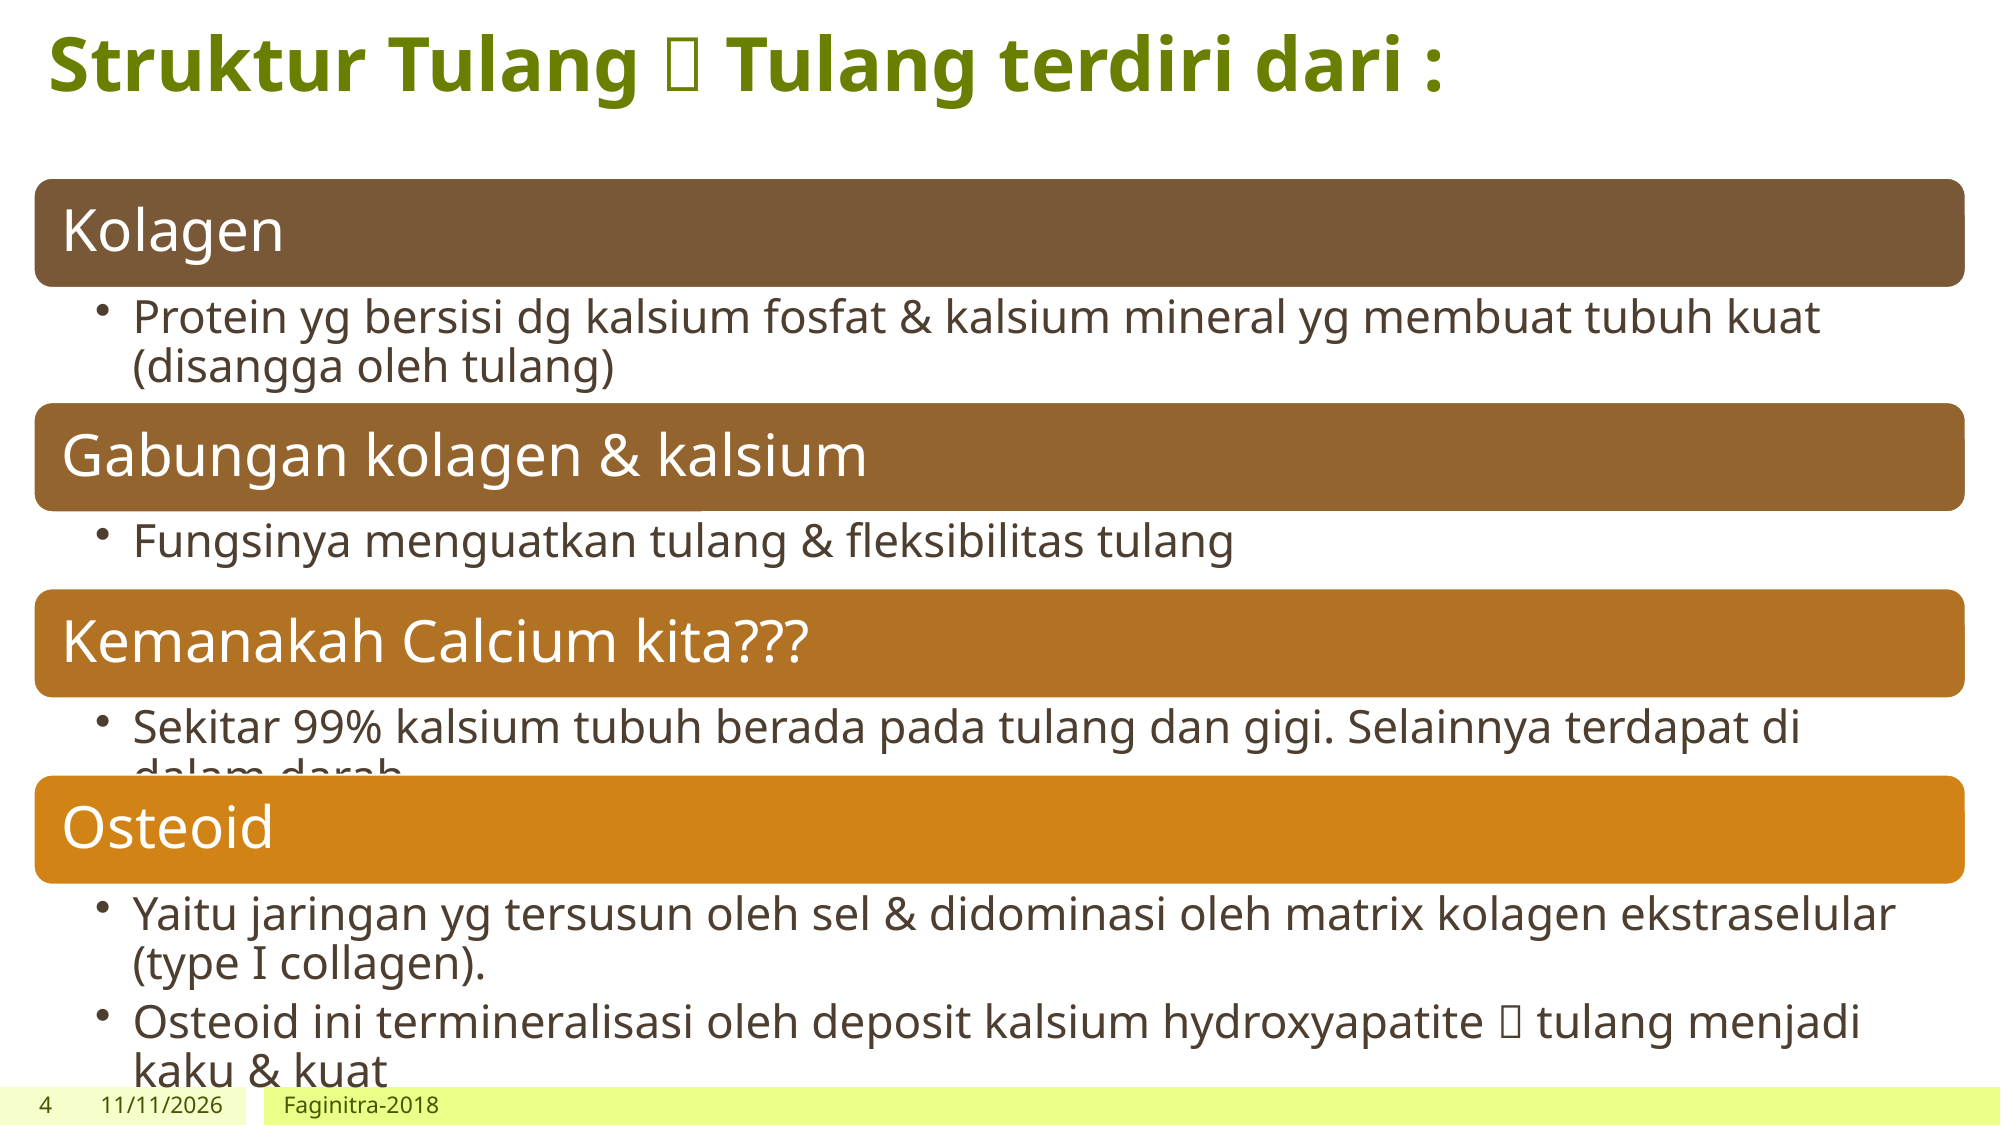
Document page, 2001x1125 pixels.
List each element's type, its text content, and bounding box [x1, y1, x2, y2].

slide_number 4 [0, 1087, 68, 1125]
title Struktur Tulang  Tulang terdiri dari : [33, 12, 1966, 114]
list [33, 151, 1966, 1088]
footer Faginitra-2018 [268, 1088, 1769, 1125]
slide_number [74, 1088, 239, 1125]
